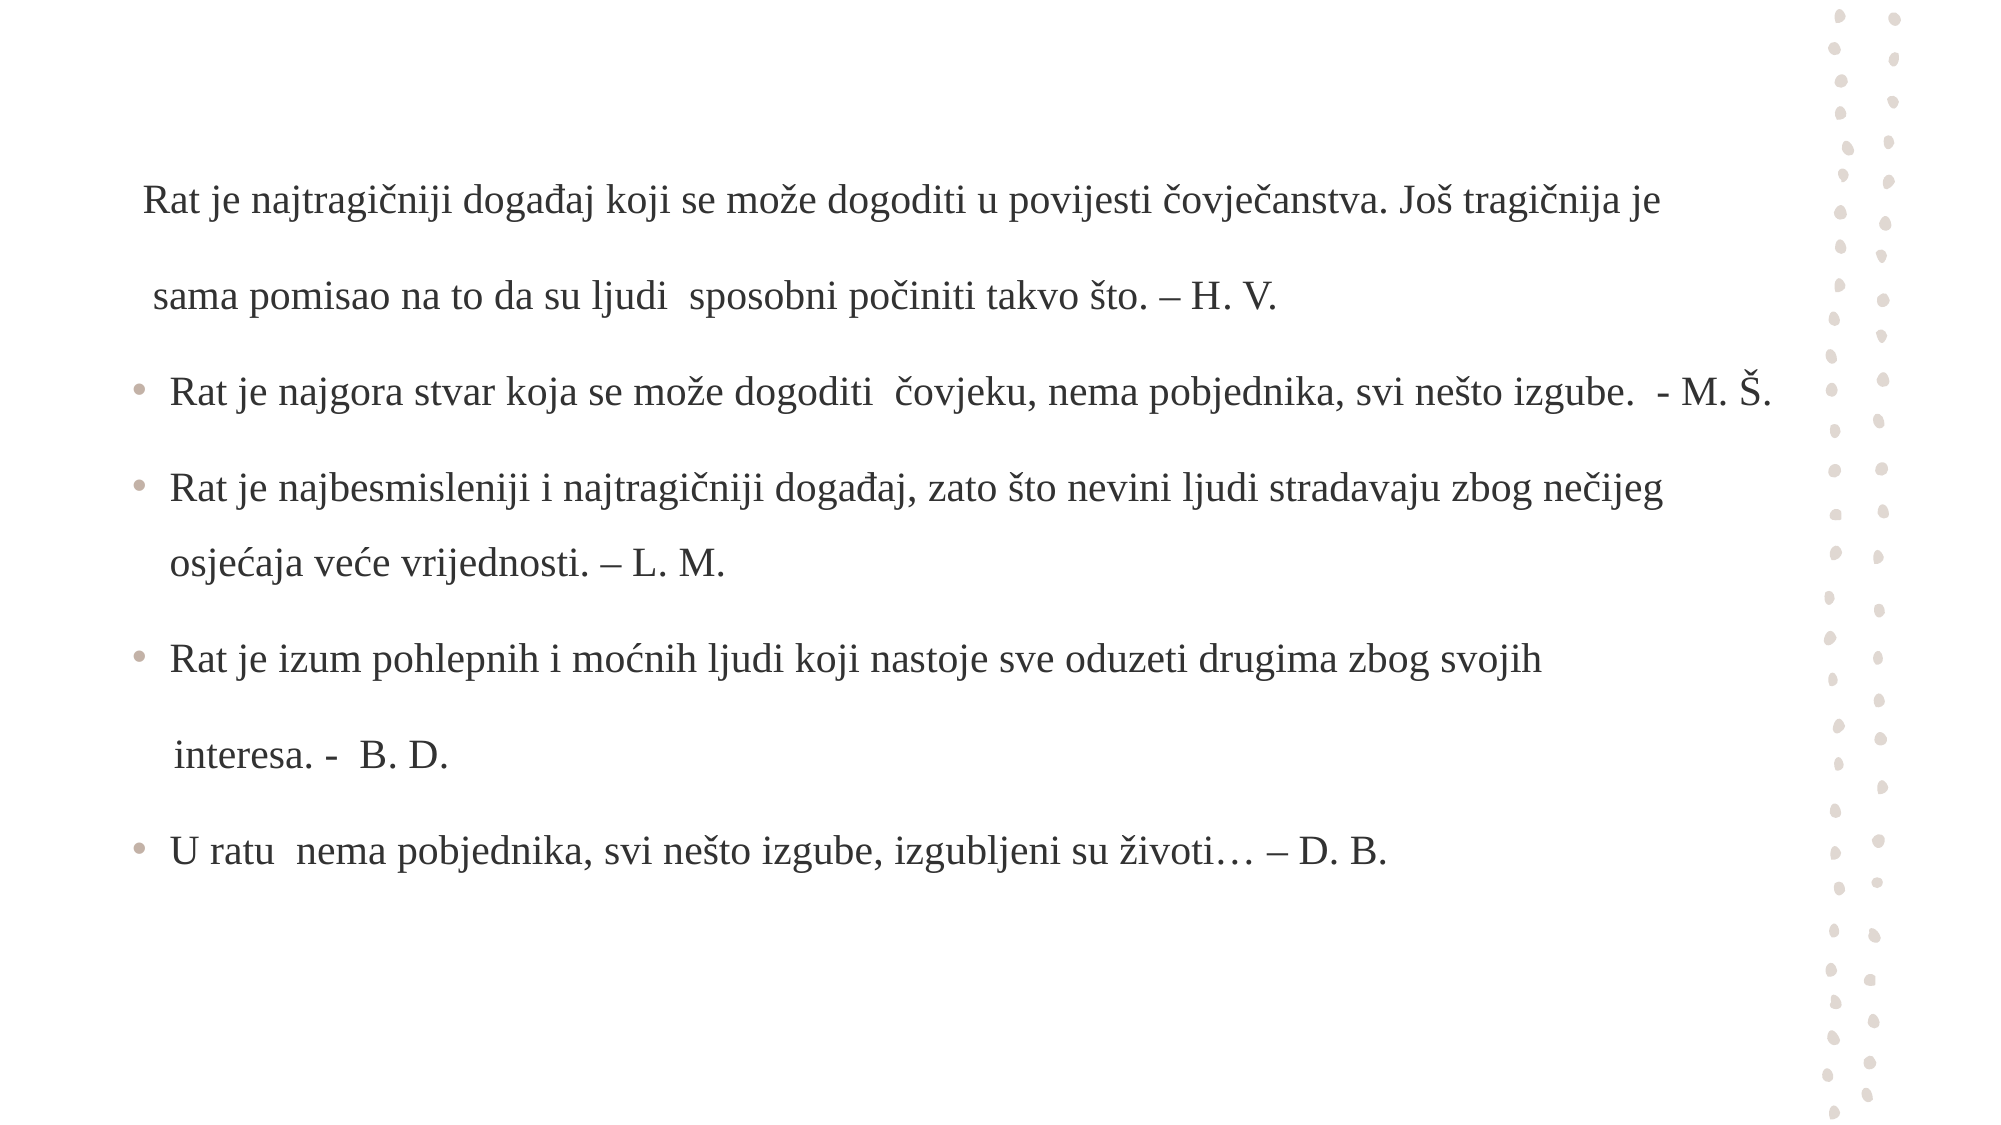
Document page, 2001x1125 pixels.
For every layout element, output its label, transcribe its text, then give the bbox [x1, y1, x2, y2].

list Rat je najtragičniji događaj koji se može dogoditi u povijesti čovječanstva. Još tragičnija je sama pomisao na to da su ljudi sposobni počiniti takvo što. – H. V. Rat je najgora stvar koja se može dogoditi čovjeku, nema pobjednika, svi nešto izgube. - M. Š. Rat je najbesmisleniji i najtragičniji događaj, zato što nevini ljudi stradavaju zbog nečijeg osjećaja veće vrijednosti. – L. M. Rat je izum pohlepnih i moćnih ljudi koji nastoje sve oduzeti drugima zbog svojih interesa. - B. D. U ratu nema pobjednika, svi nešto izgube, izgubljeni su životi… – D. B. [116, 139, 1822, 1091]
